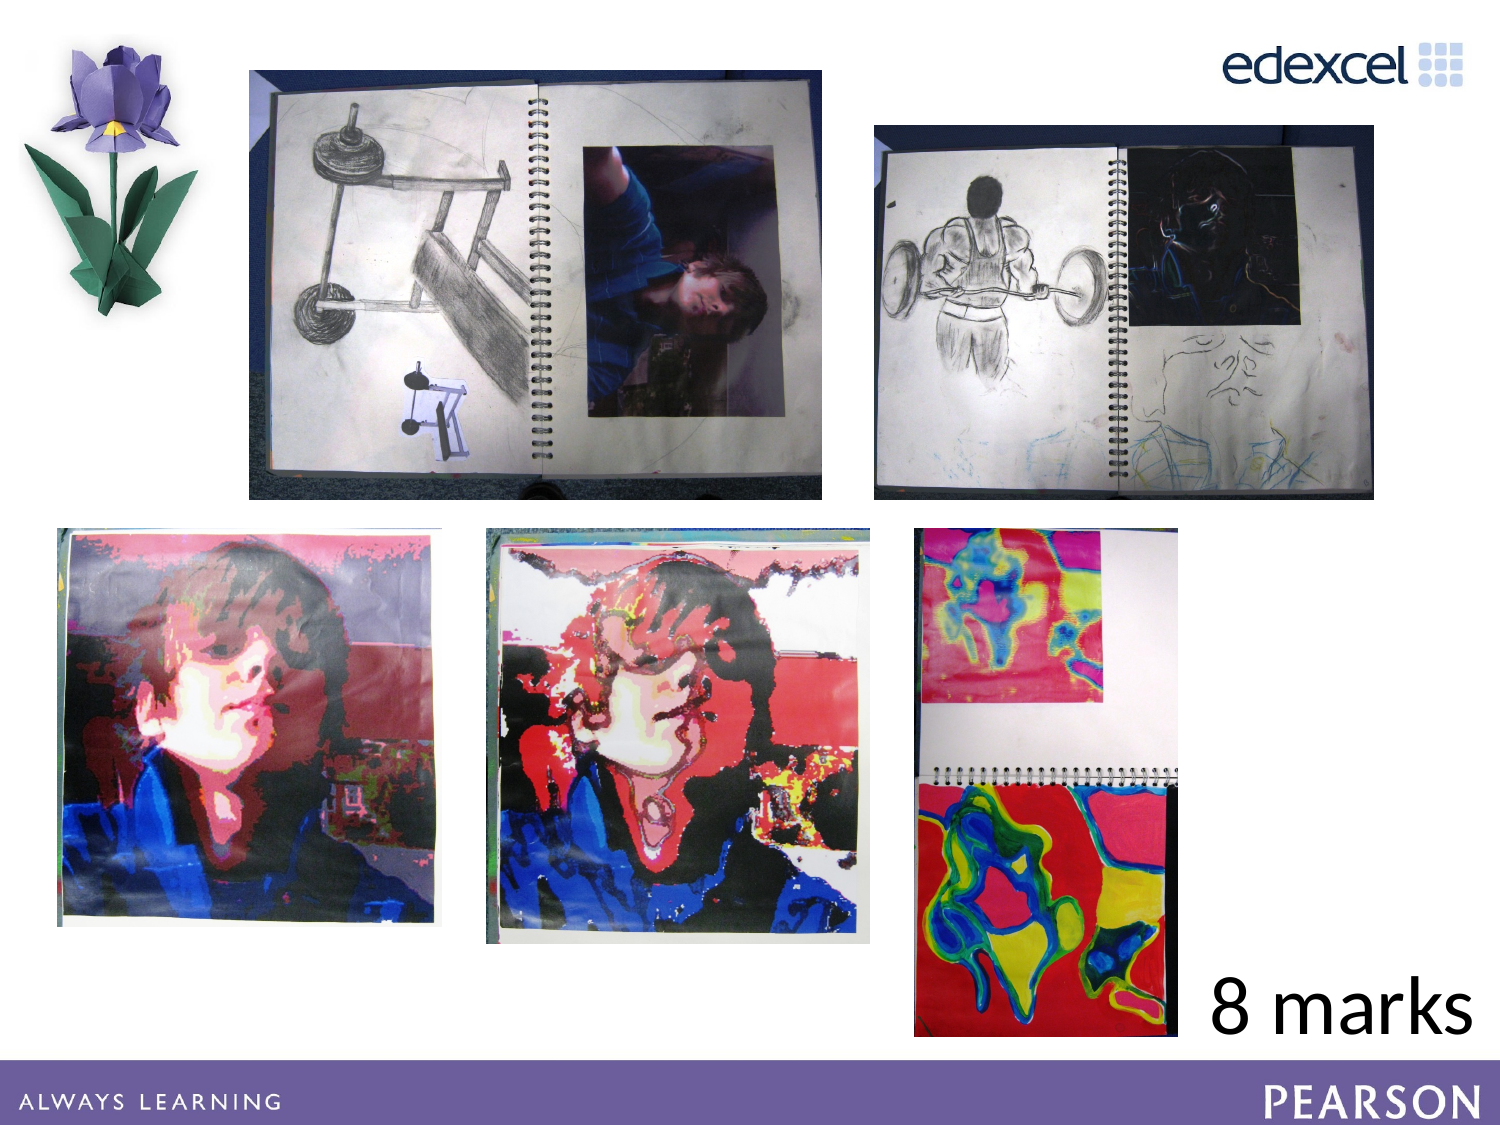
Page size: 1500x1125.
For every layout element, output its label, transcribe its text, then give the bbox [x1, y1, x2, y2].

picture [0, 0, 1500, 1125]
text_box 8 marks [1189, 943, 1497, 1061]
